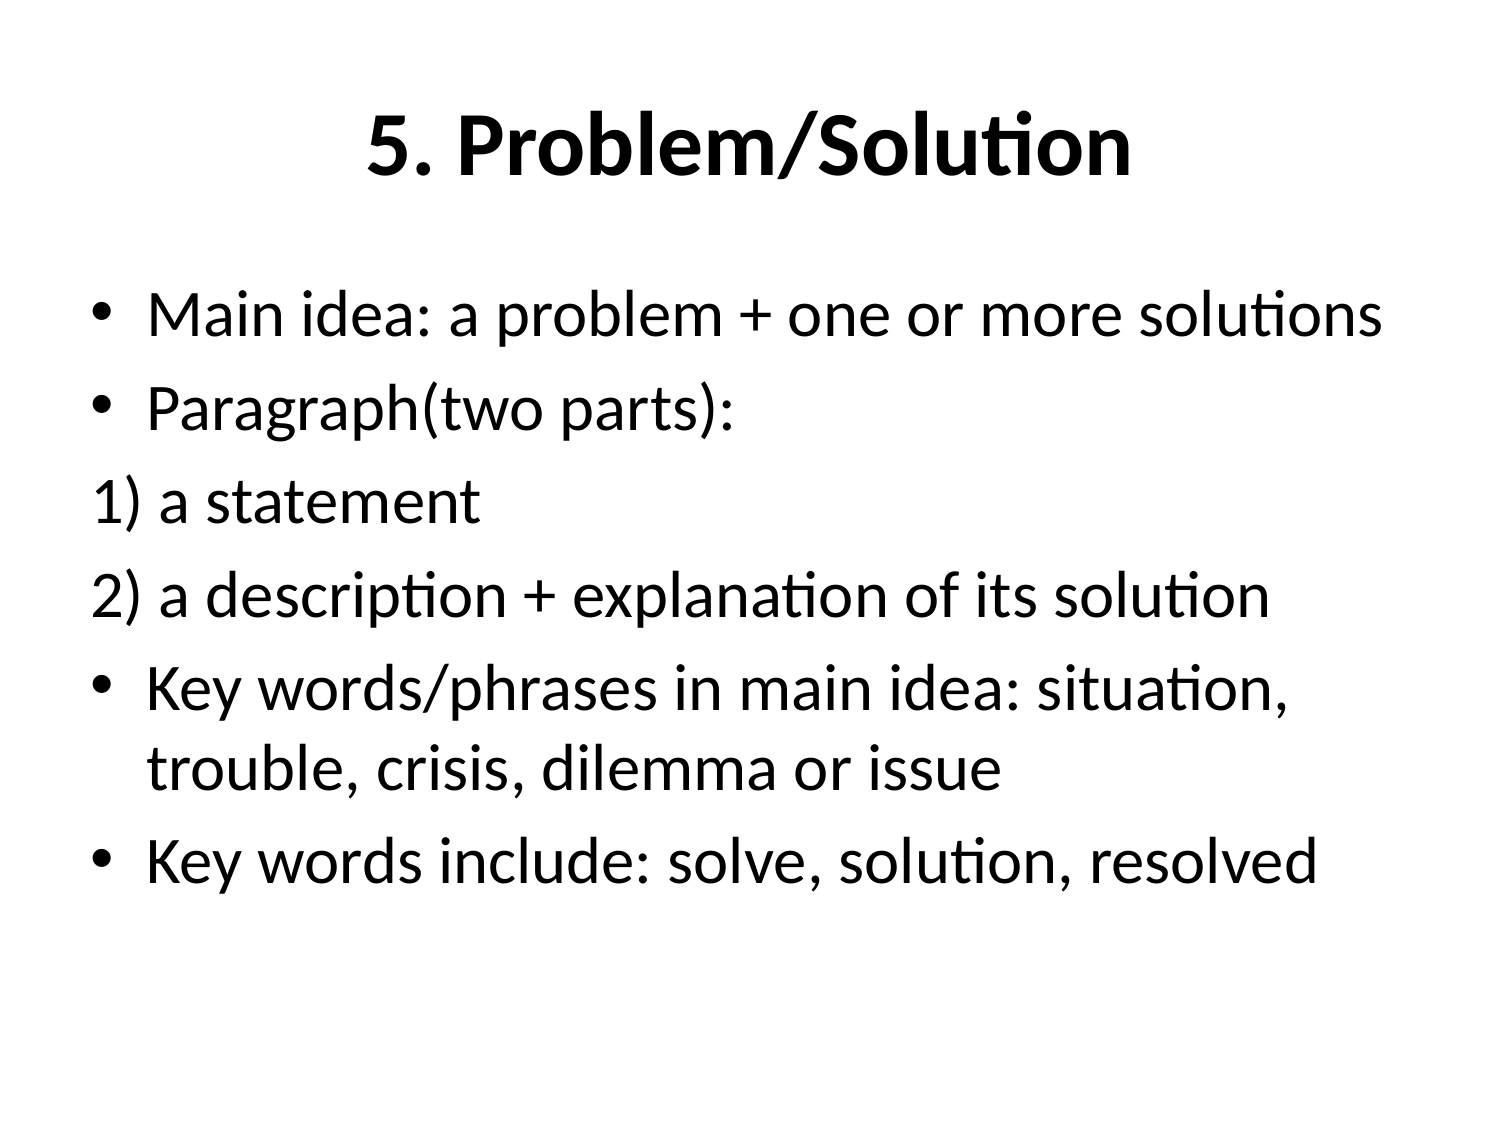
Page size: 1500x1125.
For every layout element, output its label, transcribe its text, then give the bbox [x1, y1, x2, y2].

list Main idea: a problem + one or more solutions Paragraph(two parts): 1) a statement 2) a description + explanation of its solution Key words/phrases in main idea: situation, trouble, crisis, dilemma or issue Key words include: solve, solution, resolved [75, 262, 1425, 1005]
title 5. Problem/Solution [75, 45, 1425, 233]
